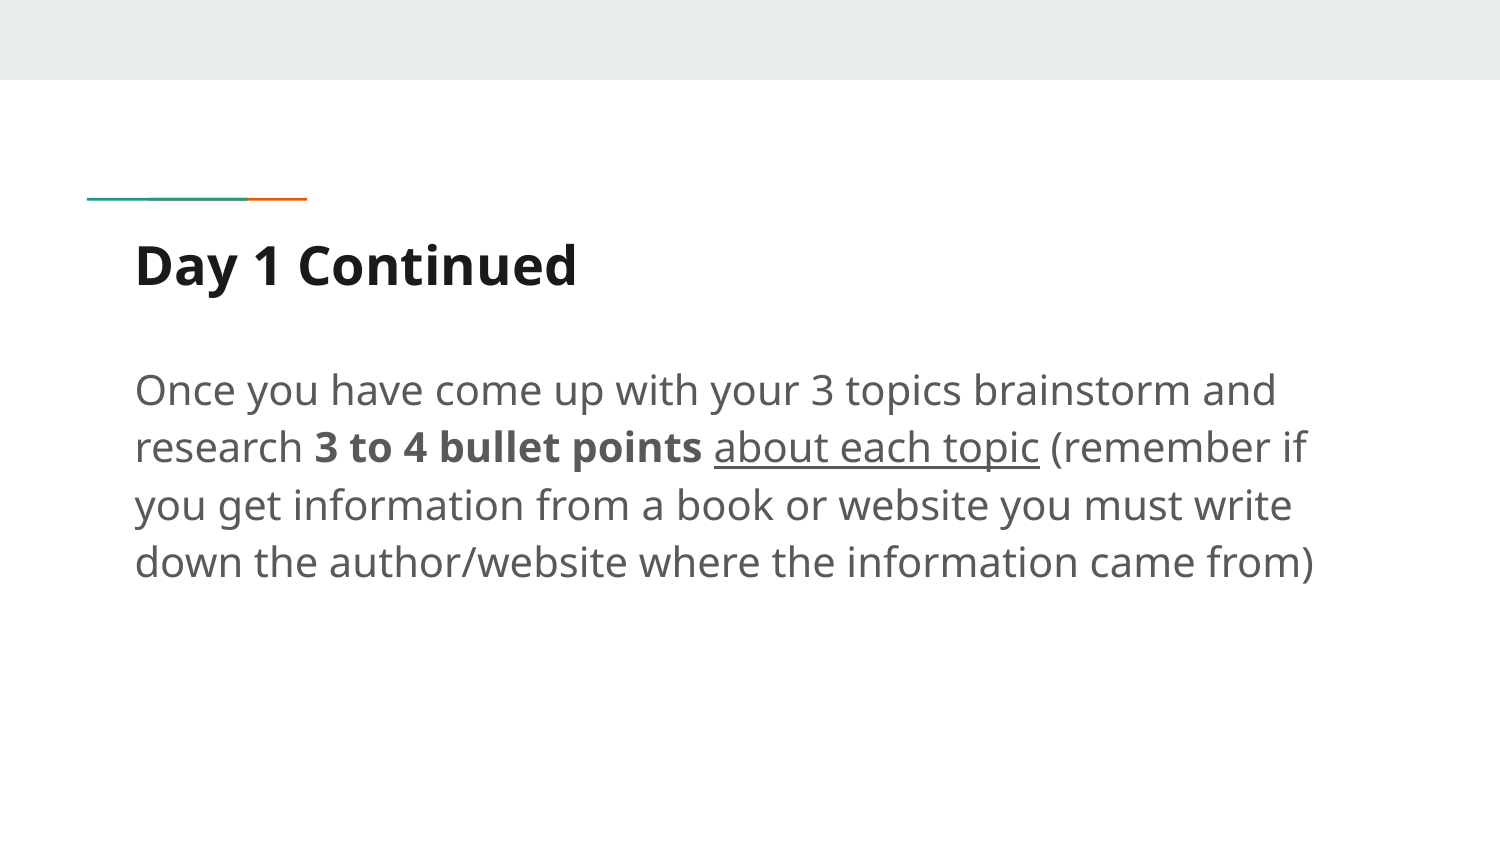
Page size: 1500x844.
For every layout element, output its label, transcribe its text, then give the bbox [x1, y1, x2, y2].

list Once you have come up with your 3 topics brainstorm and research 3 to 4 bullet points about each topic (remember if you get information from a book or website you must write down the author/website where the information came from) [119, 341, 1381, 712]
title Day 1 Continued [119, 216, 1381, 305]
